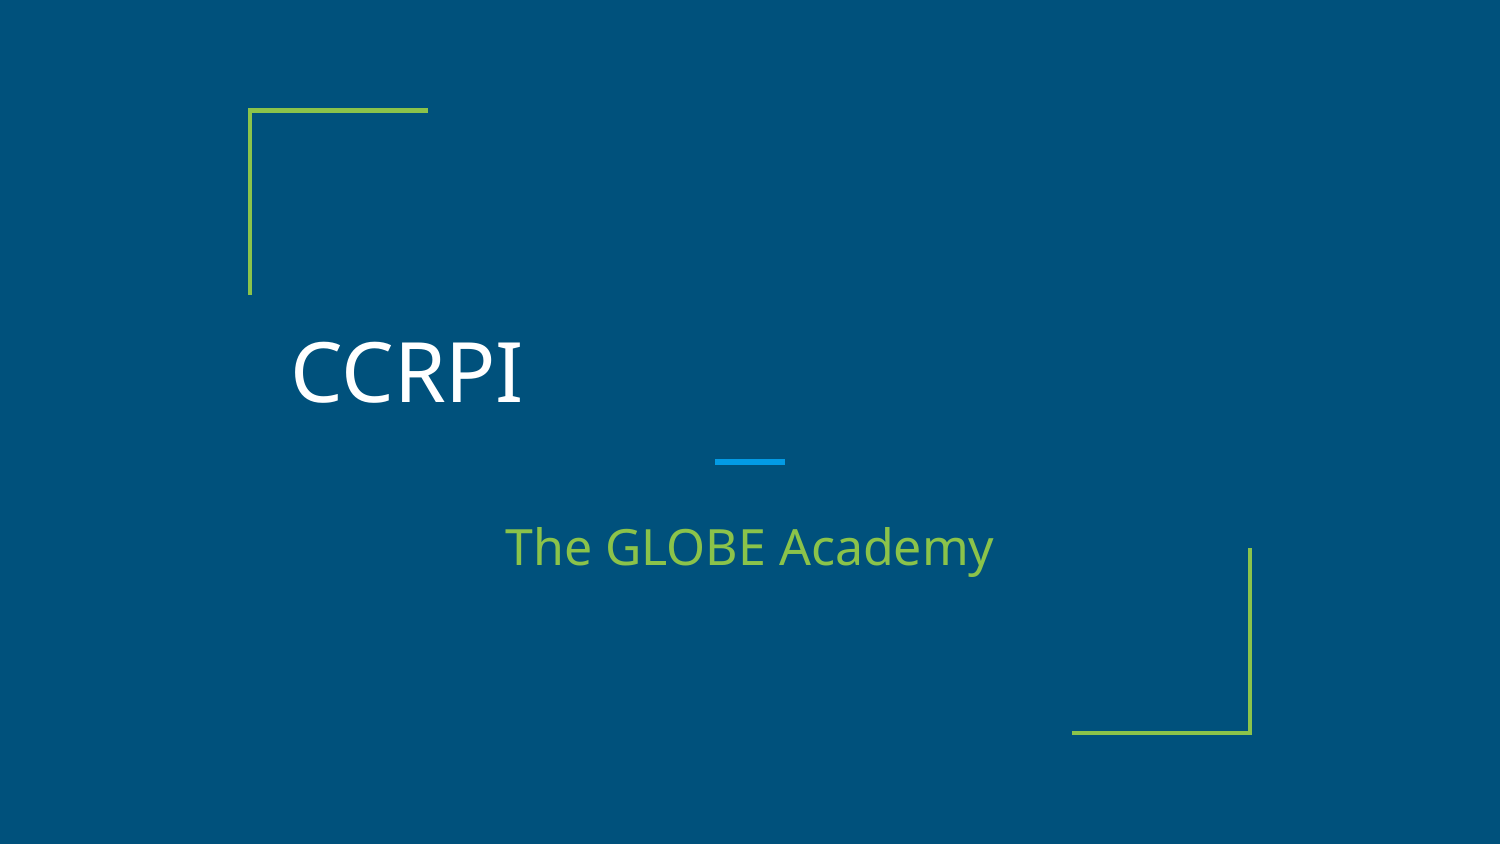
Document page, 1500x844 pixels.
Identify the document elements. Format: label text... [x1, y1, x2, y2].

title CCRPI [275, 195, 1225, 435]
subtitle The GLOBE Academy [275, 500, 1225, 650]
